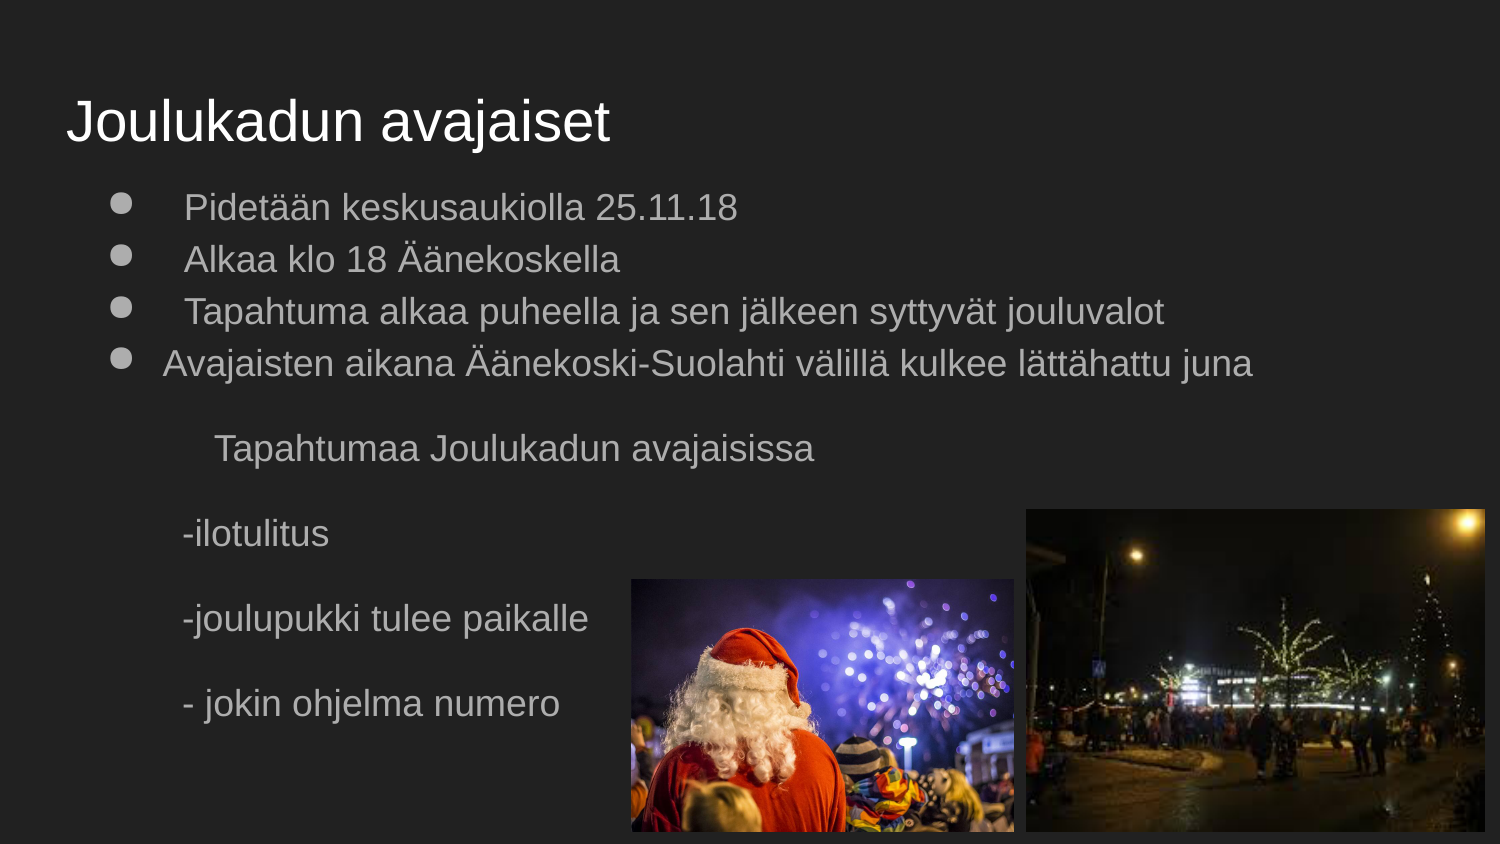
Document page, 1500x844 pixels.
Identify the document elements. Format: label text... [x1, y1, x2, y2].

title Joulukadun avajaiset [51, 67, 1449, 162]
list Pidetään keskusaukiolla 25.11.18 Alkaa klo 18 Äänekoskella Tapahtuma alkaa puheella ja sen jälkeen syttyvät jouluvalot Avajaisten aikana Äänekoski-Suolahti välillä kulkee lättähattu juna Tapahtumaa Joulukadun avajaisissa -ilotulitus -joulupukki tulee paikalle - jokin ohjelma numero [72, 161, 1471, 722]
picture [631, 579, 1014, 832]
picture [1026, 509, 1485, 832]
